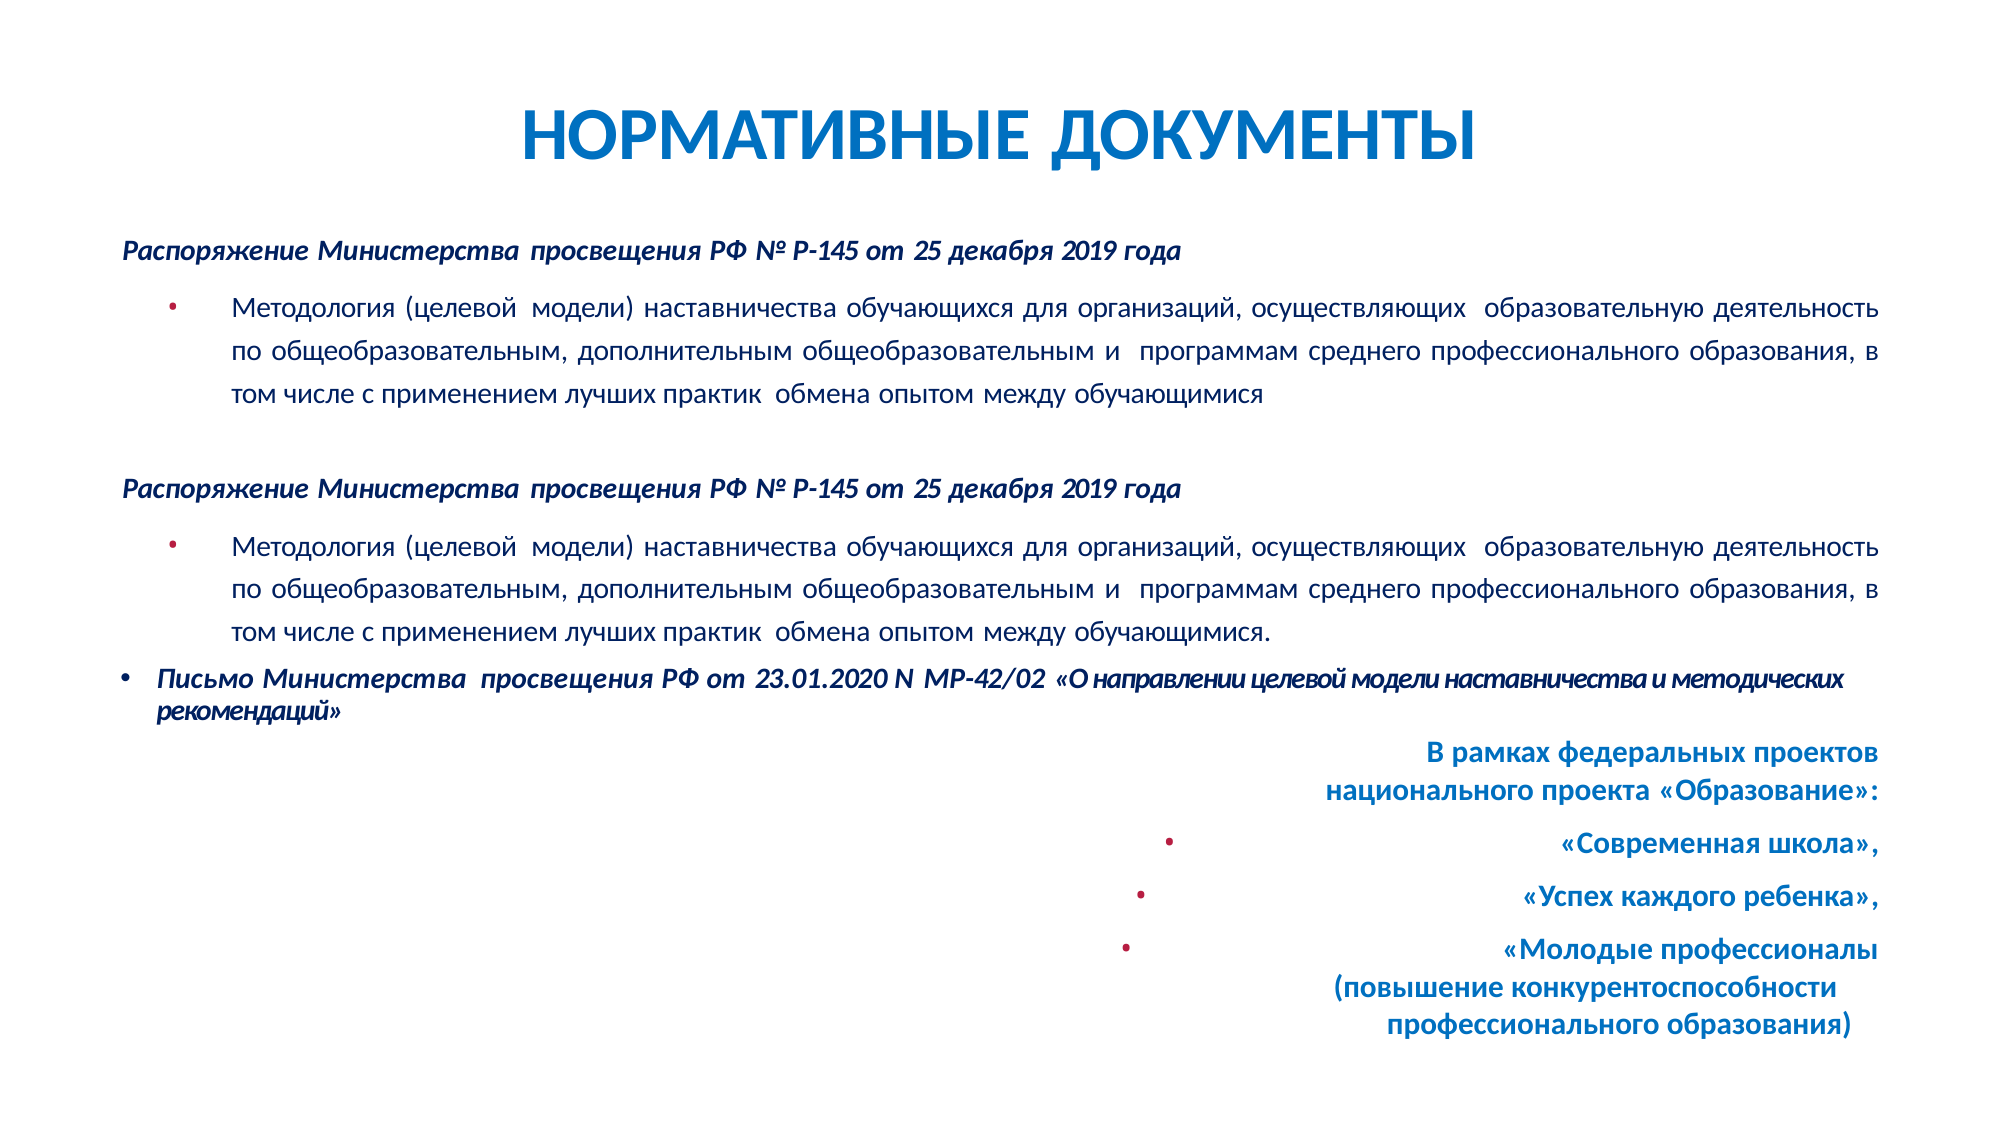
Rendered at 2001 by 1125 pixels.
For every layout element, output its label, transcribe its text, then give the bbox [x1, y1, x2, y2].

list Распоряжение Министерства просвещения РФ № Р-145 от 25 декабря 2019 года Методология (целевой модели) наставничества обучающихся для организаций, осуществляющих образовательную деятельность по общеобразовательным, дополнительным общеобразовательным и программам среднего профессионального образования, в том числе с применением лучших практик обмена опытом между обучающимися Распоряжение Министерства просвещения РФ № Р-145 от 25 декабря 2019 года Методология (целевой модели) наставничества обучающихся для организаций, осуществляющих образовательную деятельность по общеобразовательным, дополнительным общеобразовательным и программам среднего профессионального образования, в том числе с применением лучших практик обмена опытом между обучающимися. Письмо Министерства просвещения РФ от 23.01.2020 N МР-42/02 «О направлении целевой модели наставничества и методических рекомендаций» В рамках федеральных проектов национального проекта «Образование»: «Современная школа», «Успех каждого ребенка», «Молодые профессионалы (повышение конкурентоспособности профессионального образования) [105, 222, 1895, 1068]
title НОРМАТИВНЫЕ ДОКУМЕНТЫ [137, 59, 1863, 211]
